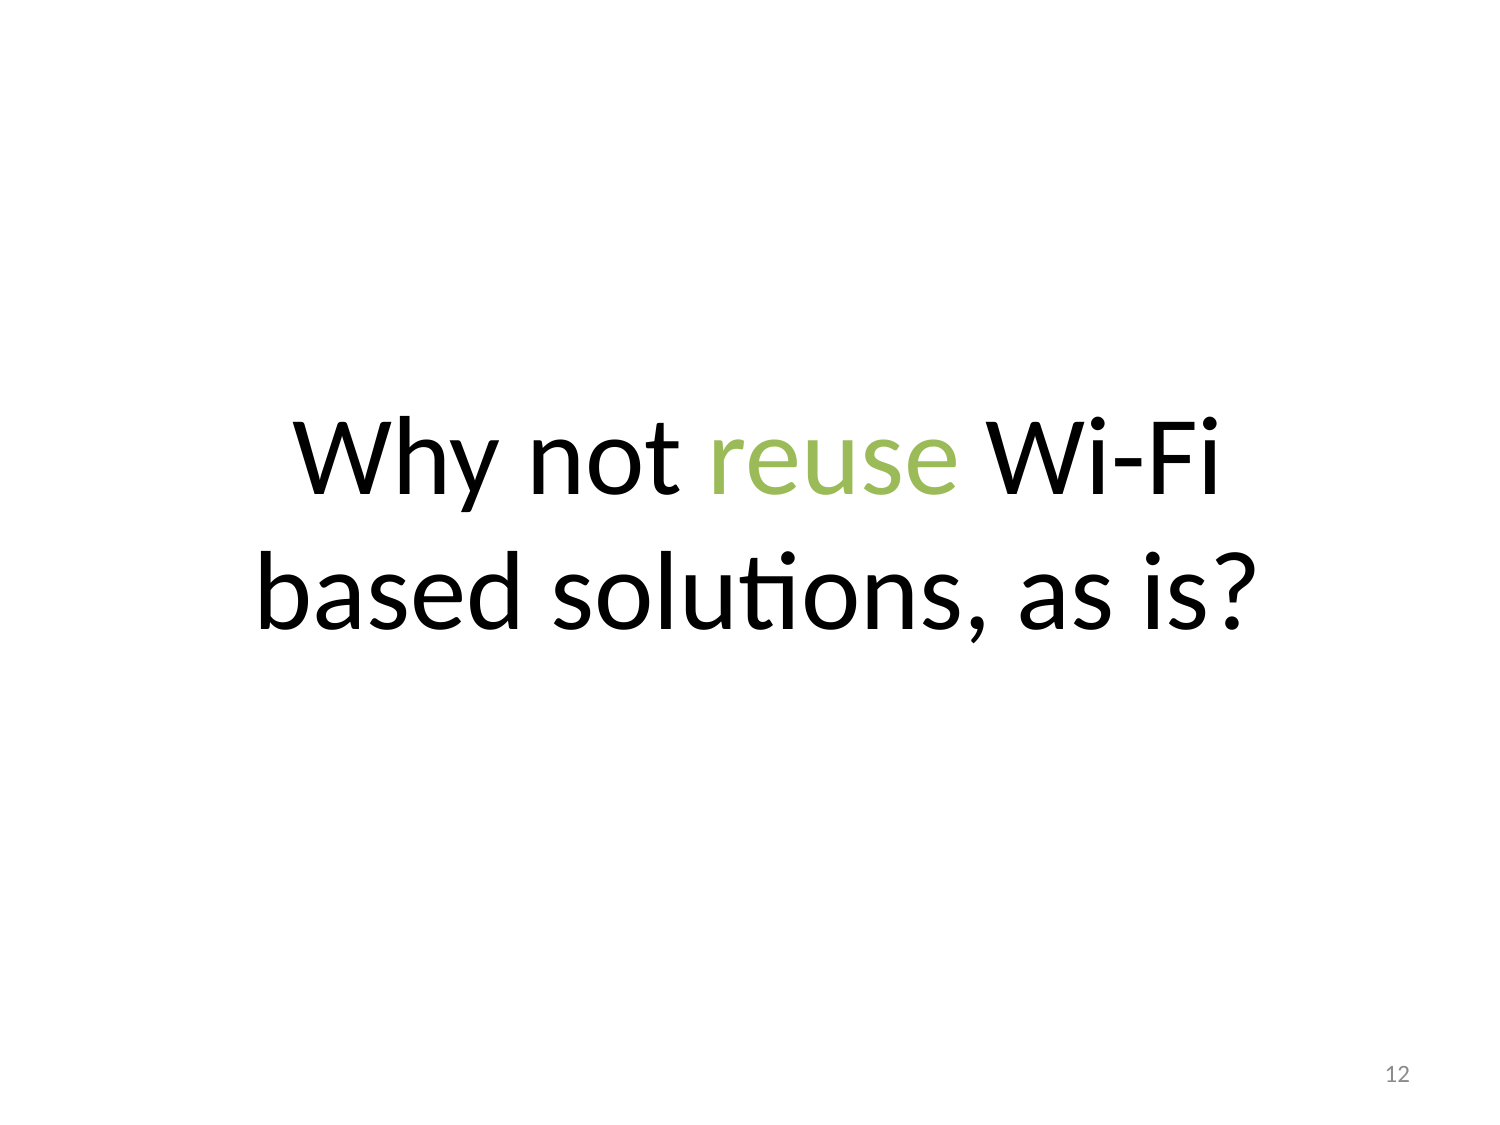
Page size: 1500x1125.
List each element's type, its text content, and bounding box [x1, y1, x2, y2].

slide_number 12 [1074, 1042, 1425, 1103]
text_box Why not reuse Wi-Fi based solutions, as is? [178, 374, 1338, 660]
